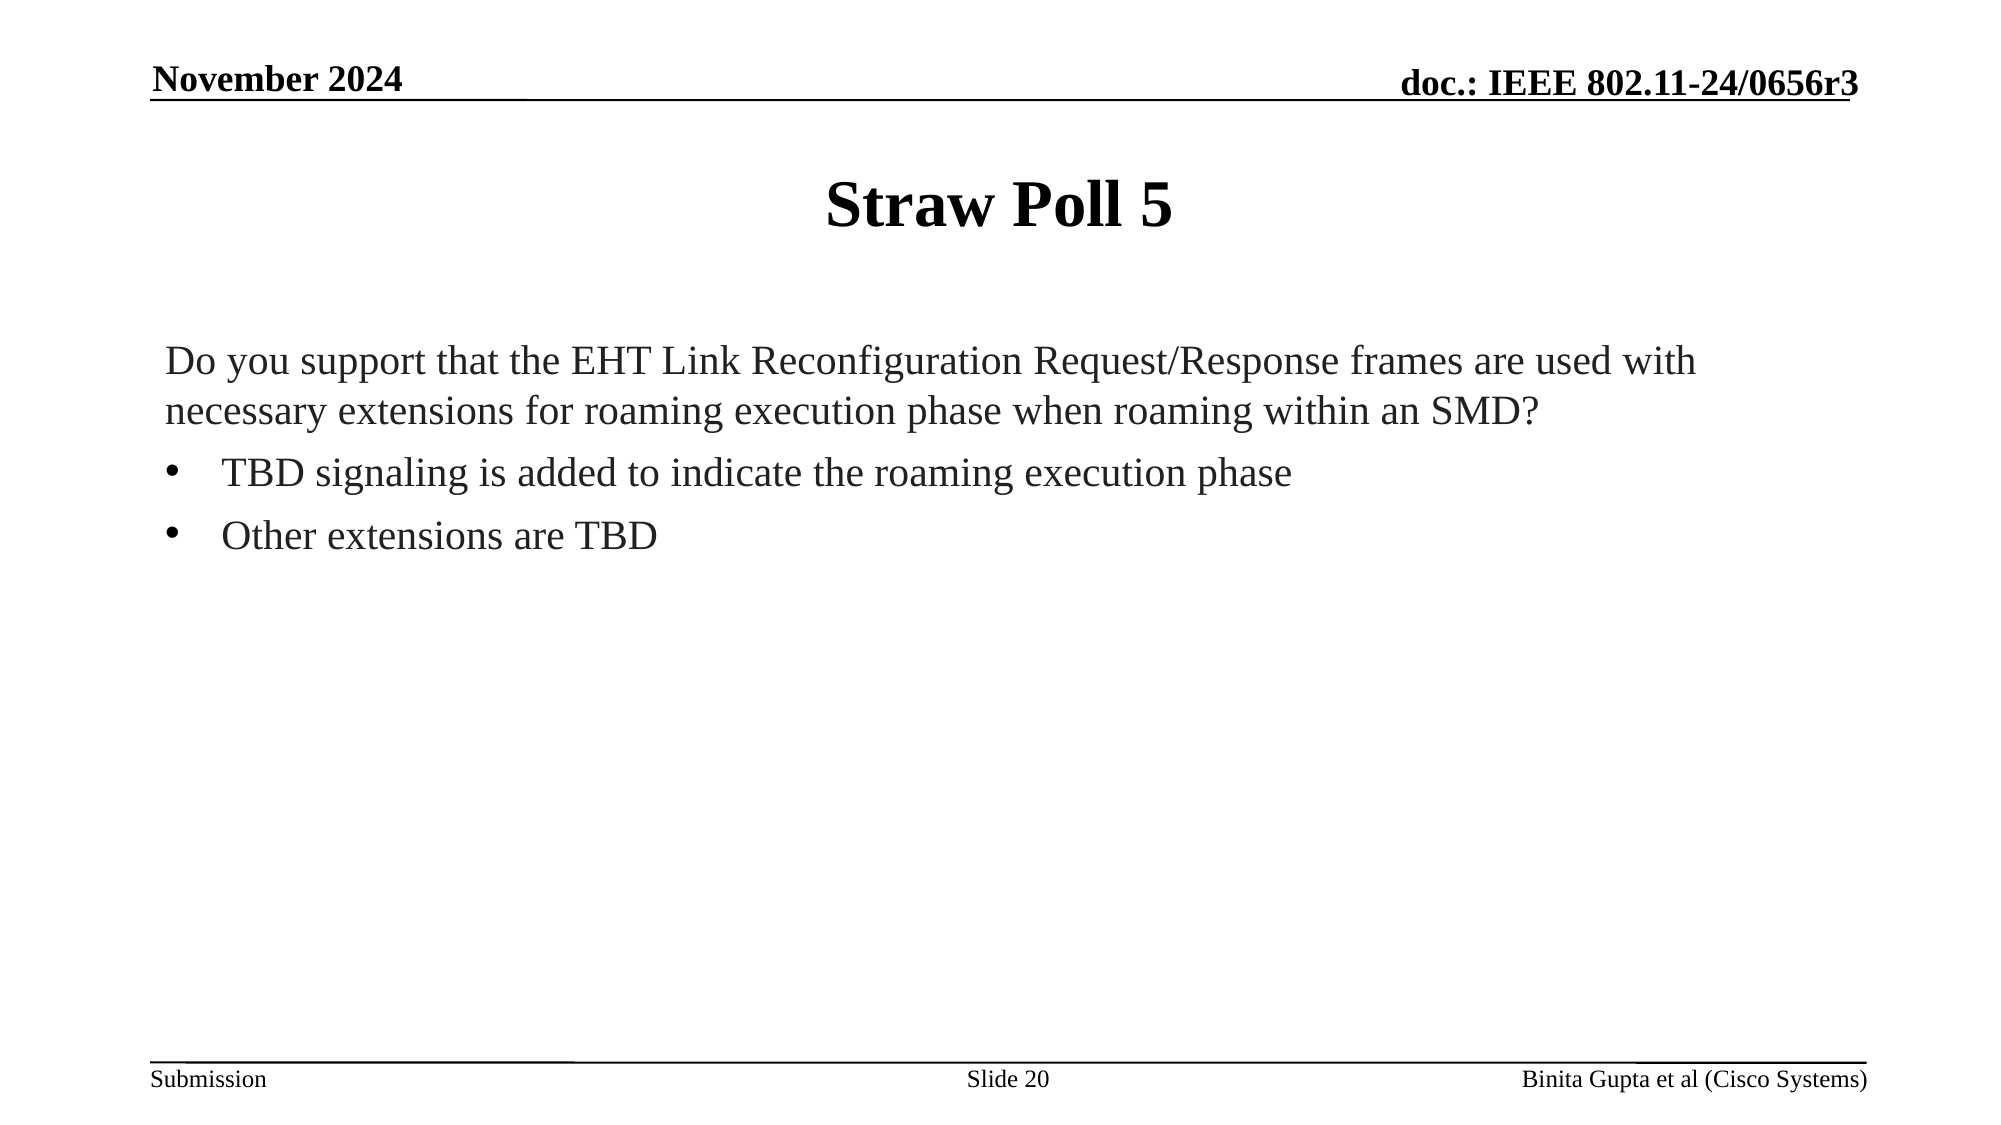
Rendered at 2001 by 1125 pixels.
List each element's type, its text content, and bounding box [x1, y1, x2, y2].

footer Binita Gupta et al (Cisco Systems) [1171, 1061, 1869, 1093]
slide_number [152, 54, 563, 100]
list Do you support that the EHT Link Reconfiguration Request/Response frames are used with necessary extensions for roaming execution phase when roaming within an SMD? TBD signaling is added to indicate the roaming execution phase Other extensions are TBD [149, 324, 1850, 1000]
slide_number Slide 20 [950, 1061, 1067, 1123]
title Straw Poll 5 [149, 112, 1850, 288]
